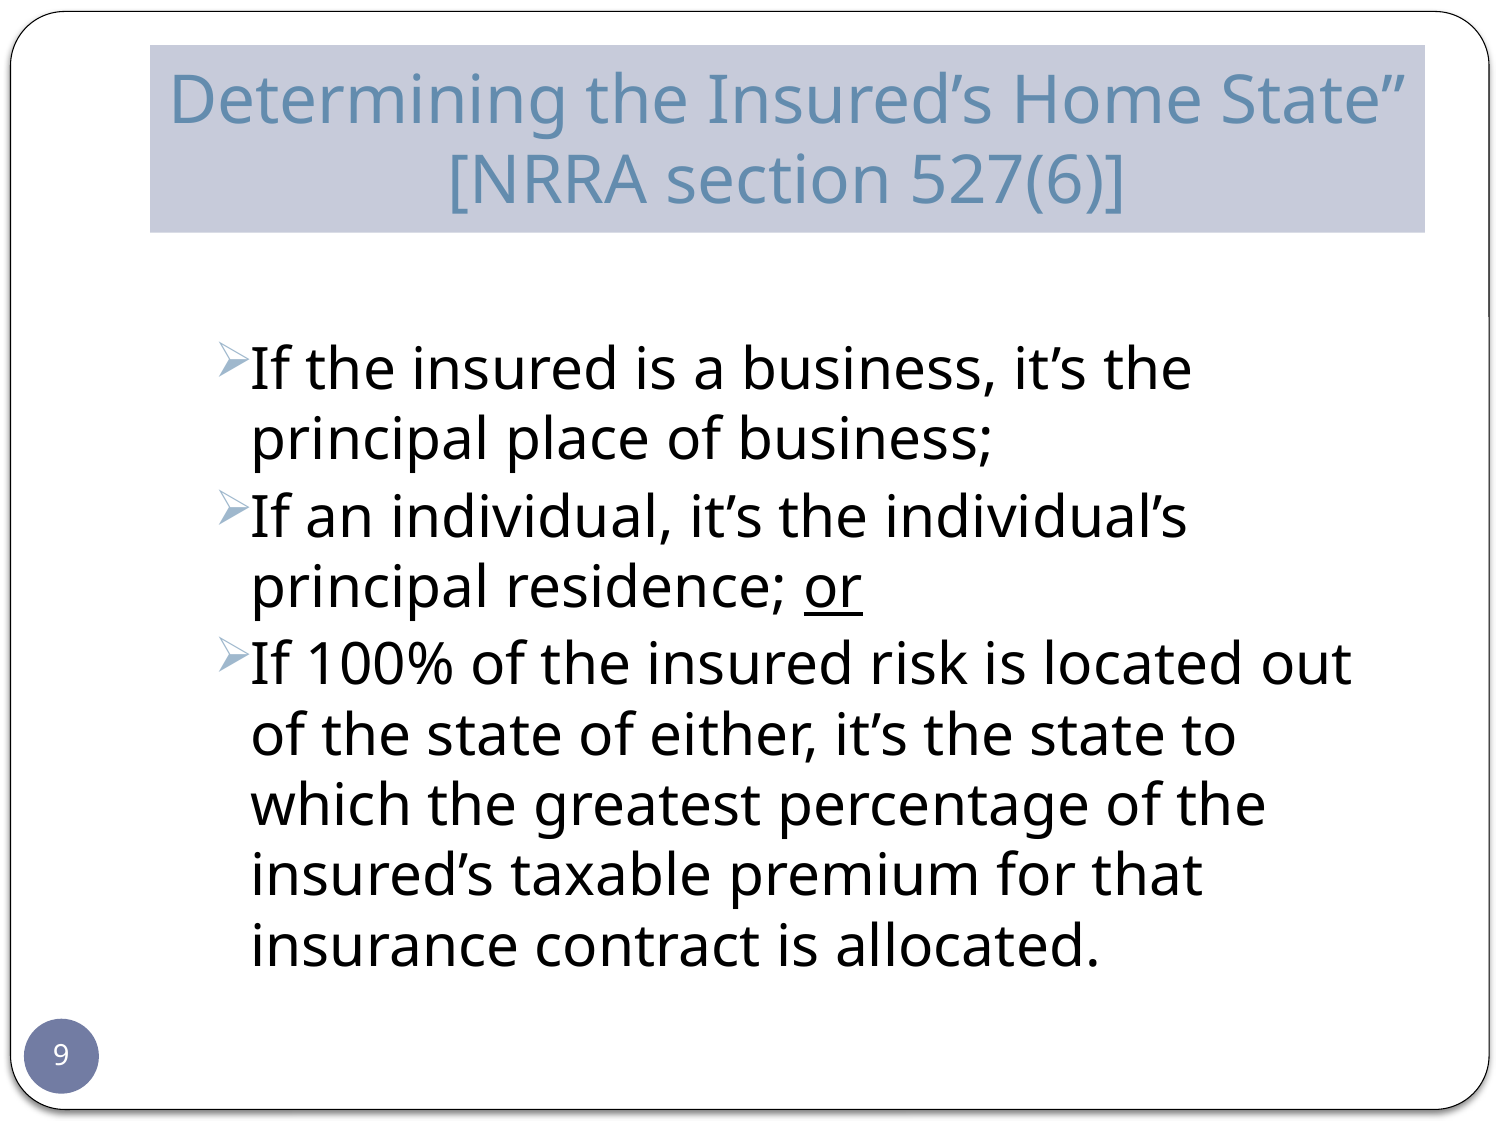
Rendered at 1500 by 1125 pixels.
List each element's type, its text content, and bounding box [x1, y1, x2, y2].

slide_number 9 [23, 1018, 99, 1094]
list If the insured is a business, it’s the principal place of business; If an individual, it’s the individual’s principal residence; or If 100% of the insured risk is located out of the state of either, it’s the state to which the greatest percentage of the insured’s taxable premium for that insurance contract is allocated. [150, 237, 1425, 988]
title Determining the Insured’s Home State” [NRRA section 527(6)] [150, 45, 1425, 233]
